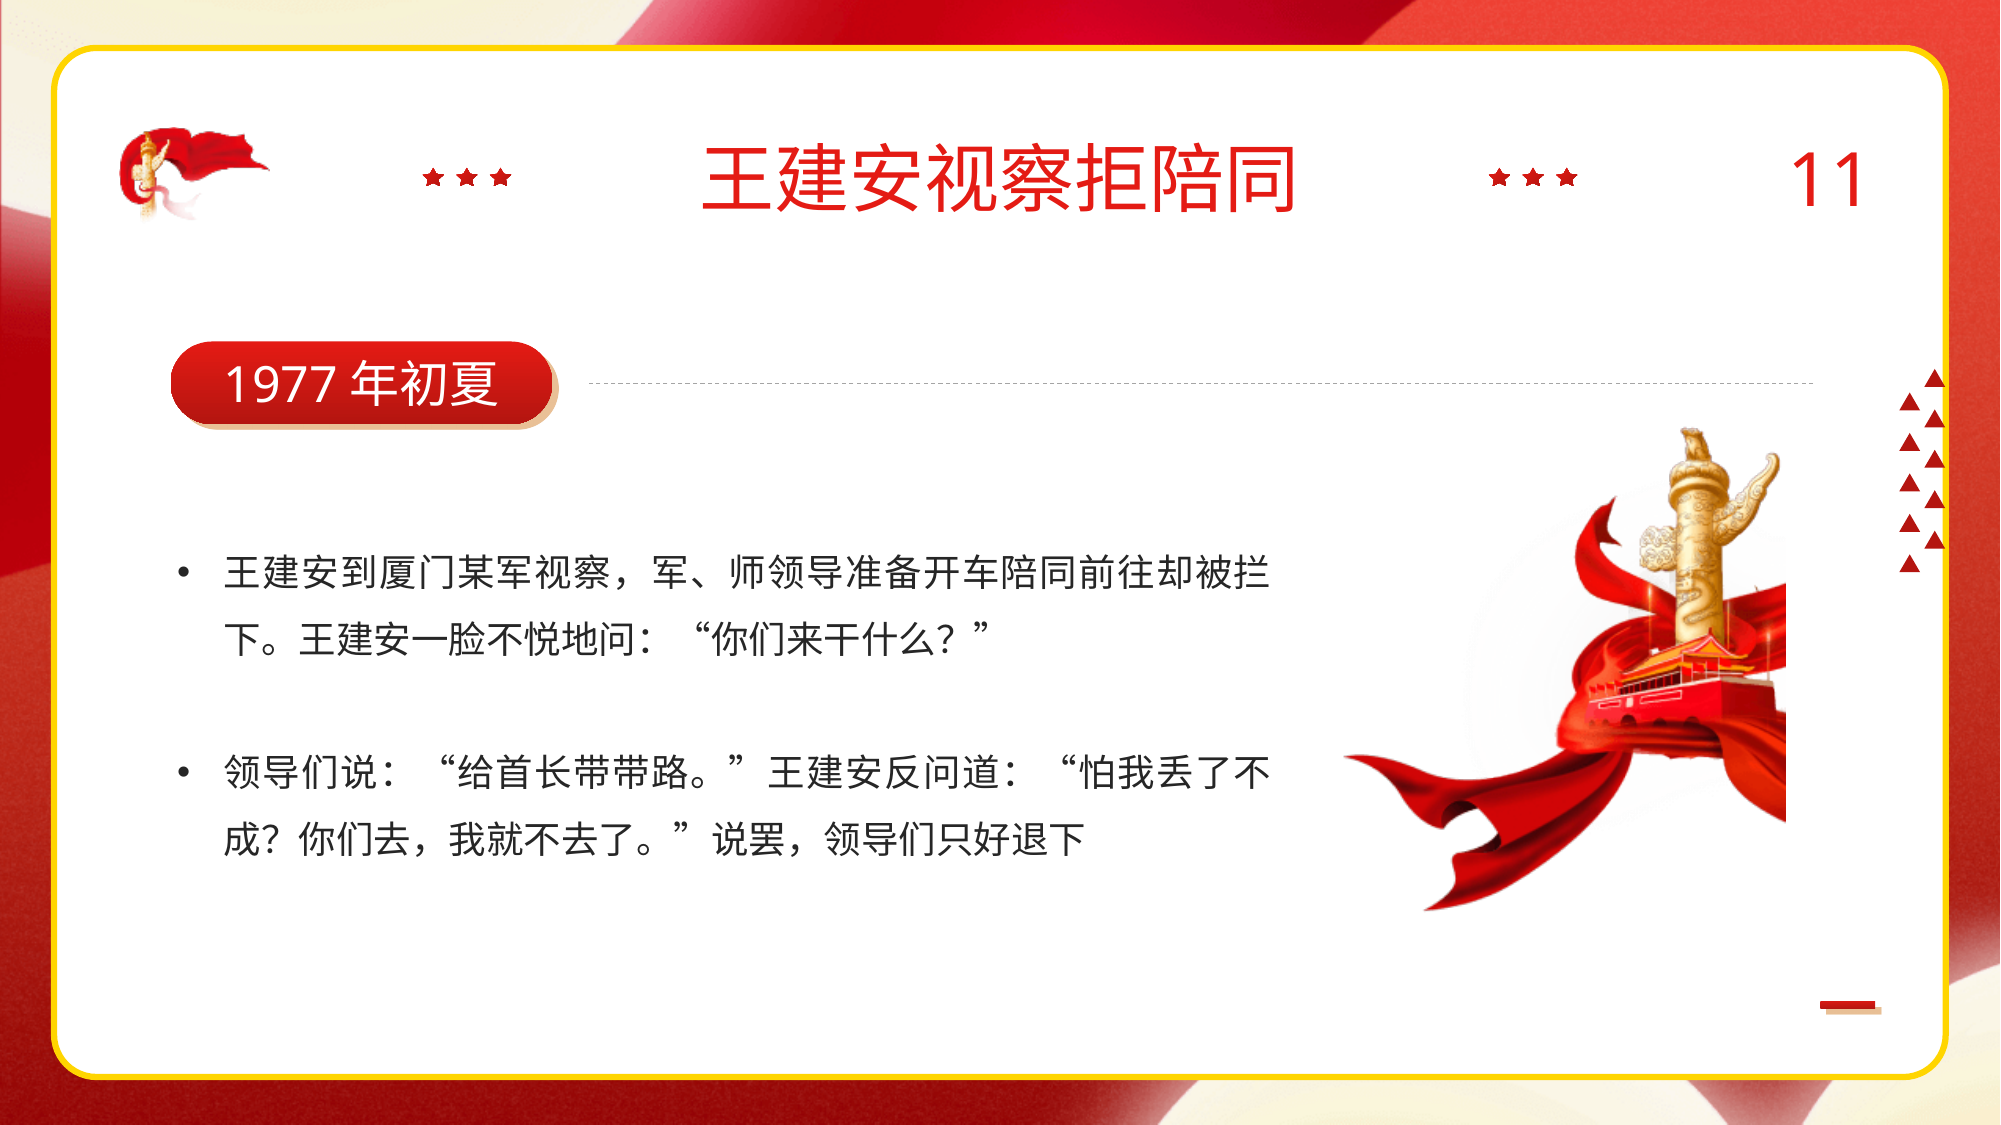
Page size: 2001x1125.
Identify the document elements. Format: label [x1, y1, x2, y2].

picture [1333, 316, 1786, 955]
text_box [422, 167, 1578, 186]
text_box [170, 341, 1333, 425]
picture [119, 127, 270, 225]
text_box [1786, 341, 1814, 425]
text_box [1899, 368, 1946, 573]
text_box [0, 0, 2000, 1125]
